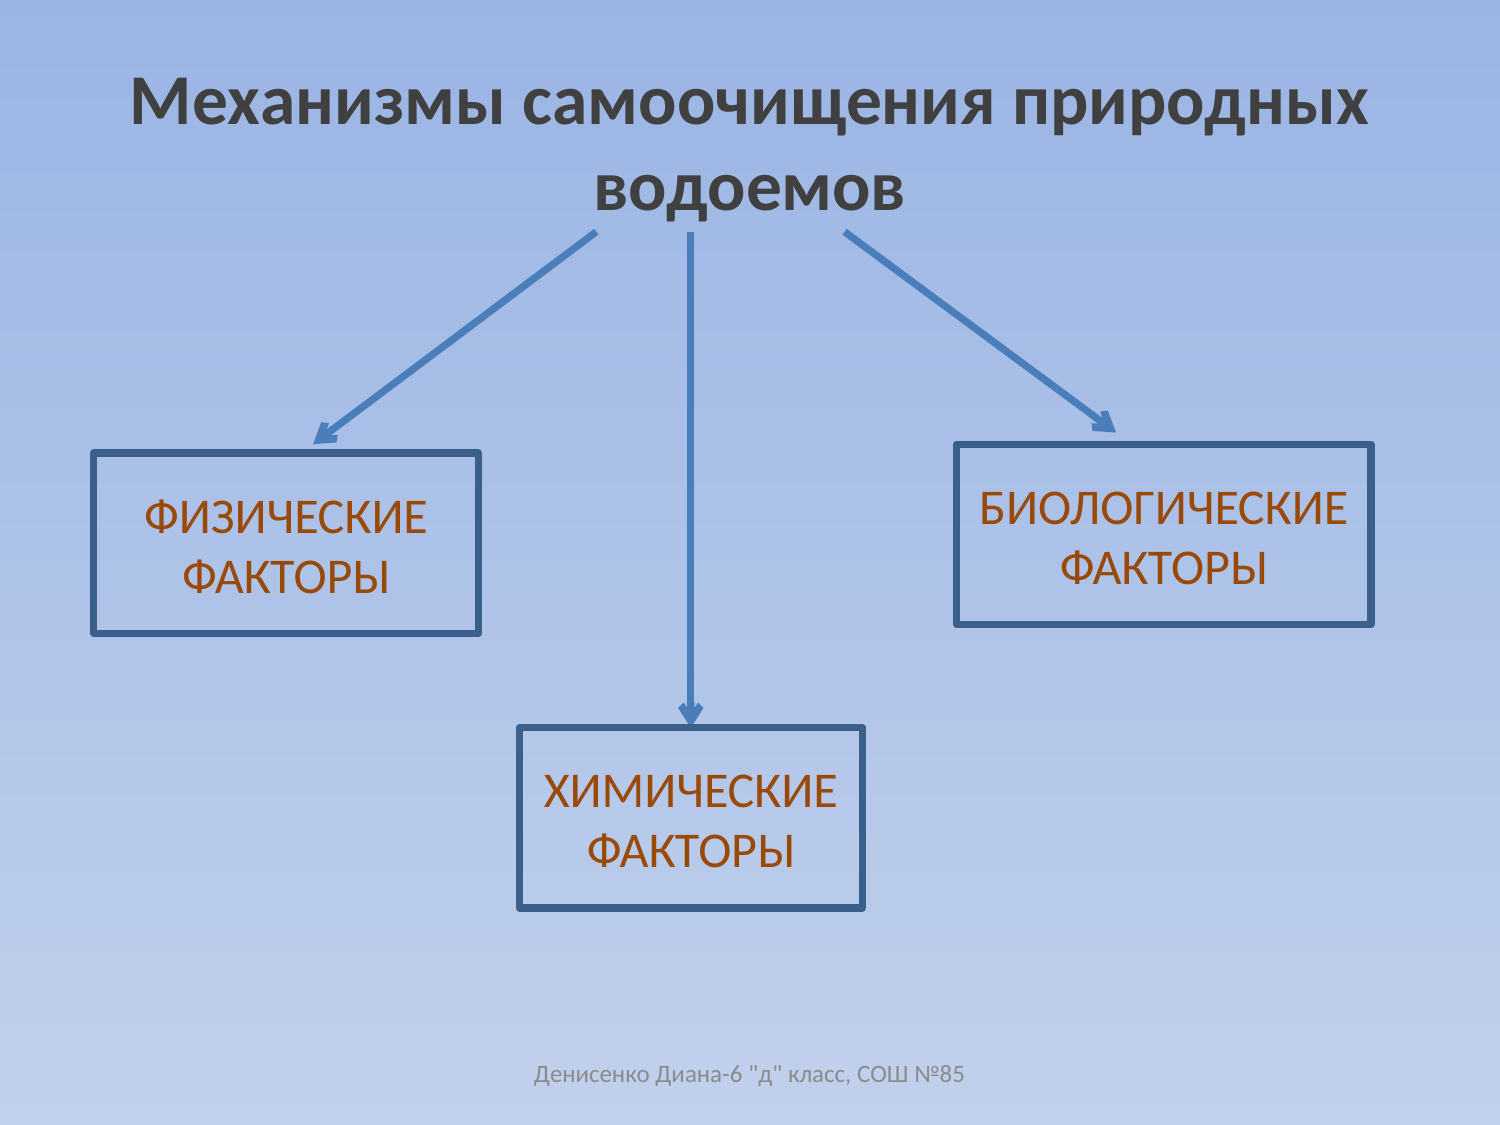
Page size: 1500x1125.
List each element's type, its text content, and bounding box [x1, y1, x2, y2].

text_box БИОЛОГИЧЕСКИЕ ФАКТОРЫ [955, 442, 1373, 627]
text_box ФИЗИЧЕСКИЕ ФАКТОРЫ [92, 451, 480, 635]
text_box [312, 231, 597, 445]
footer Денисенко Диана-6 "д" класс, СОШ №85 [512, 1042, 988, 1103]
title Механизмы самоочищения природных водоемов [74, 44, 1426, 233]
text_box ХИМИЧЕСКИЕ ФАКТОРЫ [517, 726, 864, 910]
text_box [844, 231, 1117, 433]
